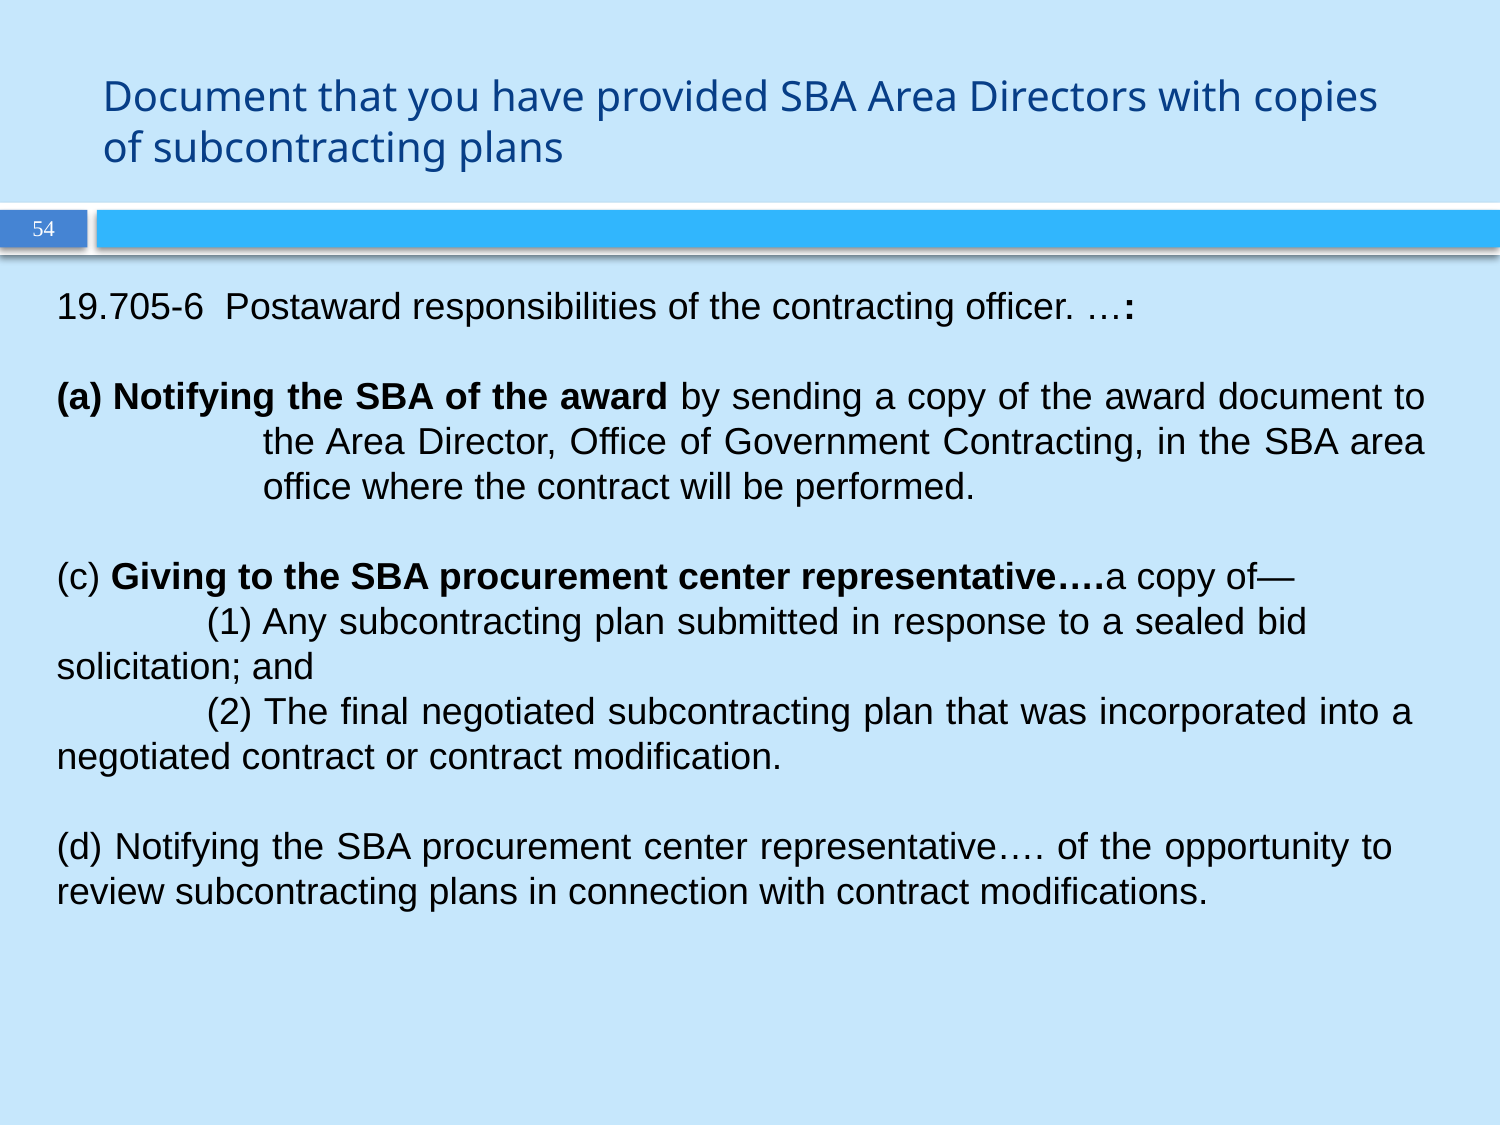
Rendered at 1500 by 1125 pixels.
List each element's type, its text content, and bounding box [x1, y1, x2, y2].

title Document that you have provided SBA Area Directors with copies of subcontracting plans [87, 26, 1441, 215]
text_box 19.705-6 Postaward responsibilities of the contracting officer. …: Notifying the SBA of the award by sending a copy of the award document to the Area Director, Office of Government Contracting, in the SBA area office where the contract will be performed. (c) Giving to the SBA procurement center representative….a copy of— (1) Any subcontracting plan submitted in response to a sealed bid solicitation; and (2) The final negotiated subcontracting plan that was incorporated into a negotiated contract or contract modification. (d) Notifying the SBA procurement center representative…. of the opportunity to review subcontracting plans in connection with contract modifications. [41, 274, 1441, 920]
